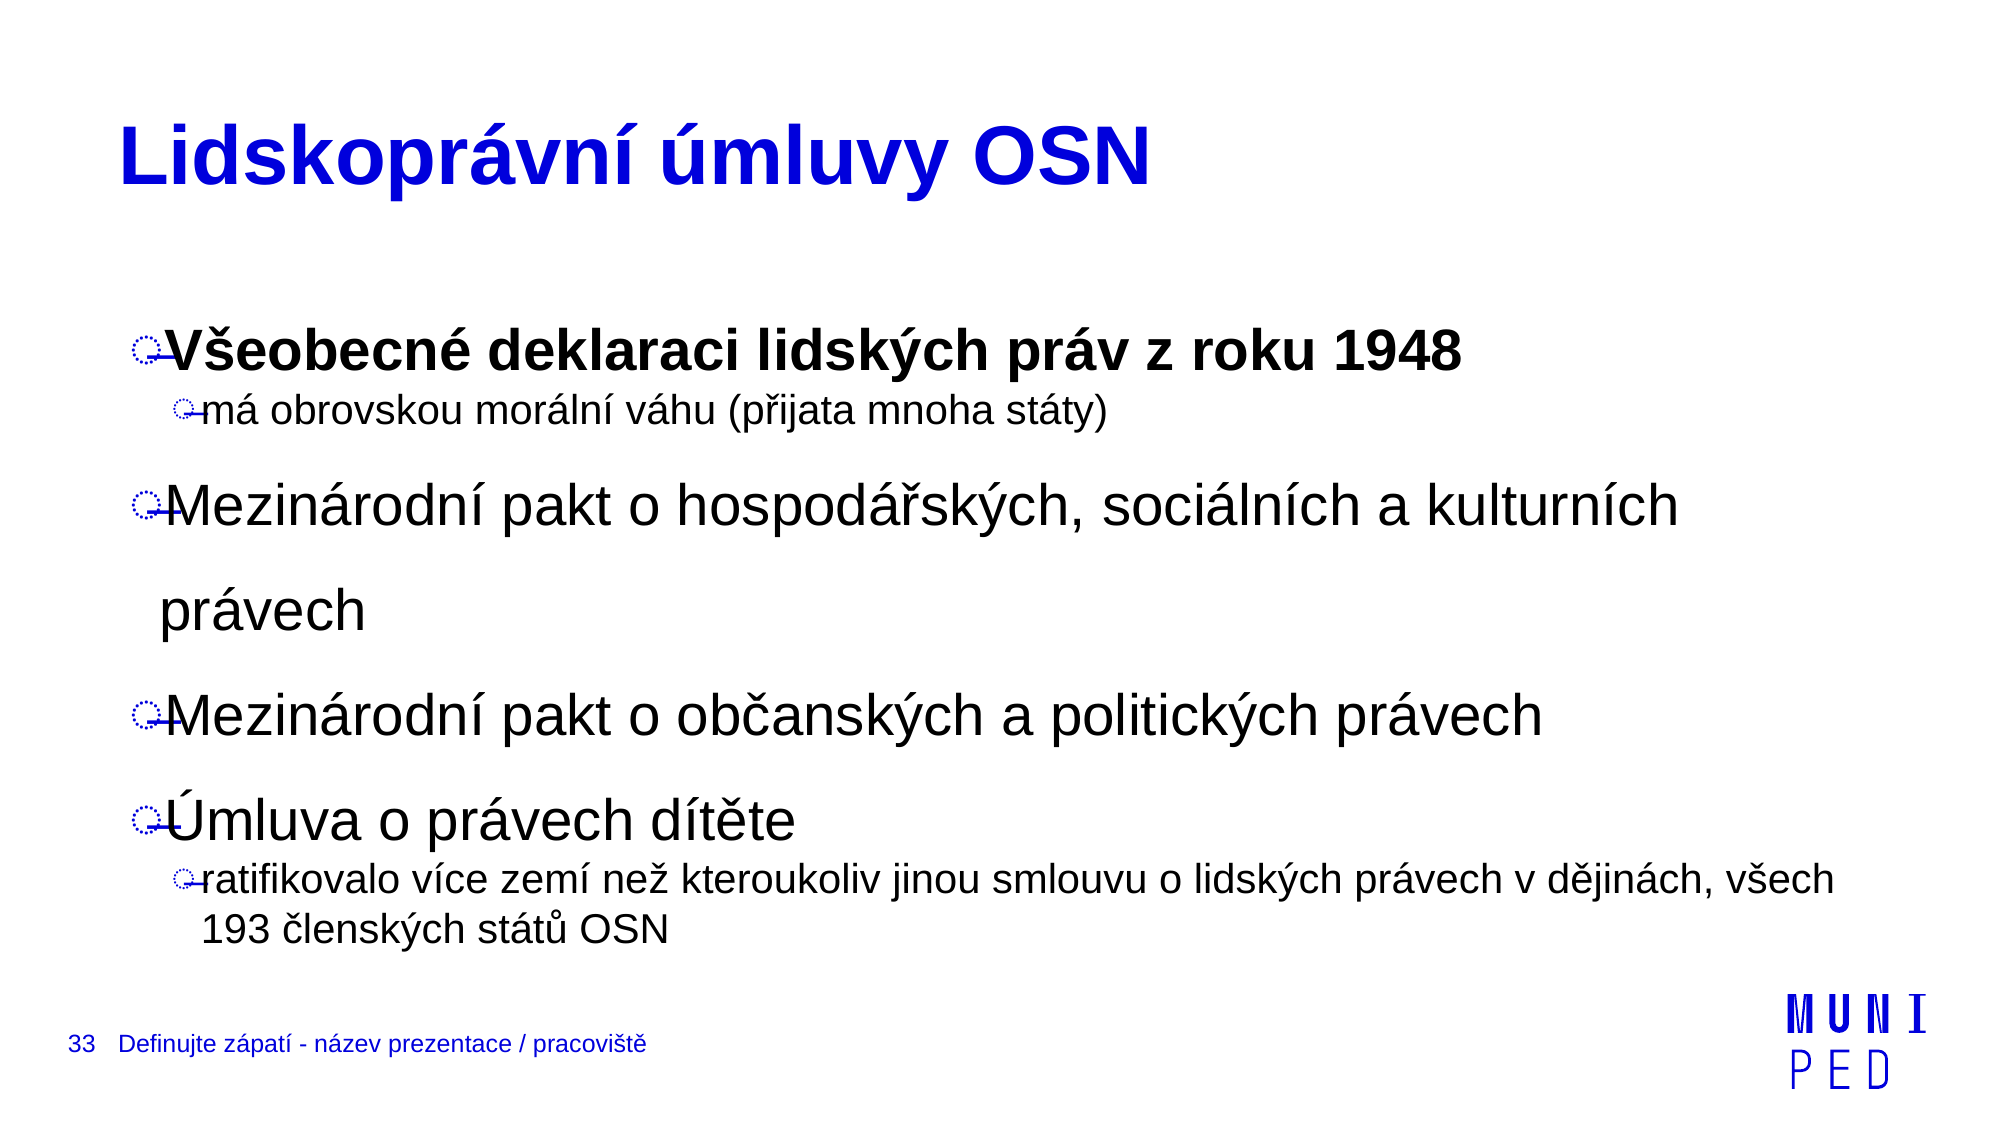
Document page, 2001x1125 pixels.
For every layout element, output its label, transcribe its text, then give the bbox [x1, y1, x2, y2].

title Lidskoprávní úmluvy OSN [118, 118, 1883, 193]
list Všeobecné deklaraci lidských práv z roku 1948 má obrovskou morální váhu (přijata mnoha státy) Mezinárodní pakt o hospodářských, sociálních a kulturních právech Mezinárodní pakt o občanských a politických právech Úmluva o právech dítěte ratifikovalo více zemí než kteroukoliv jinou smlouvu o lidských právech v dějinách, všech 193 členských států OSN [118, 277, 1883, 957]
footer Definujte zápatí - název prezentace / pracoviště [118, 1021, 1418, 1063]
slide_number 33 [67, 1021, 110, 1063]
